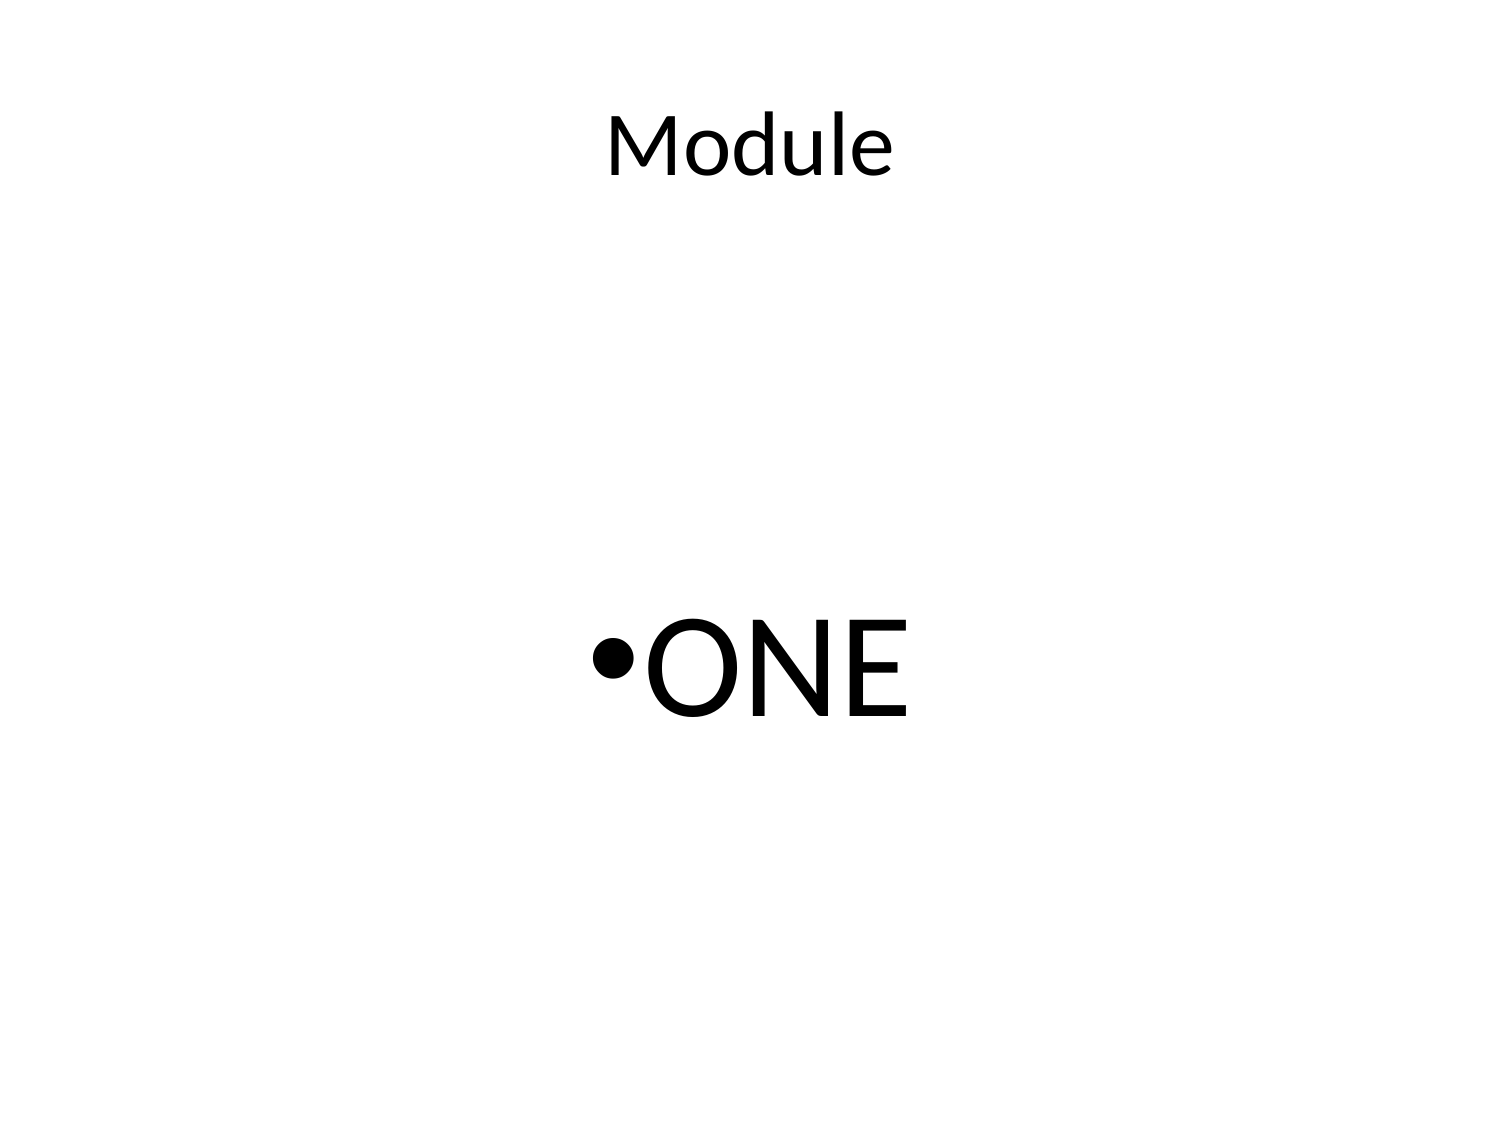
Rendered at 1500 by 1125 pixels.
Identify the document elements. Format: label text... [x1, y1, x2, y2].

title Module [75, 45, 1425, 233]
list ONE [75, 262, 1425, 1005]
